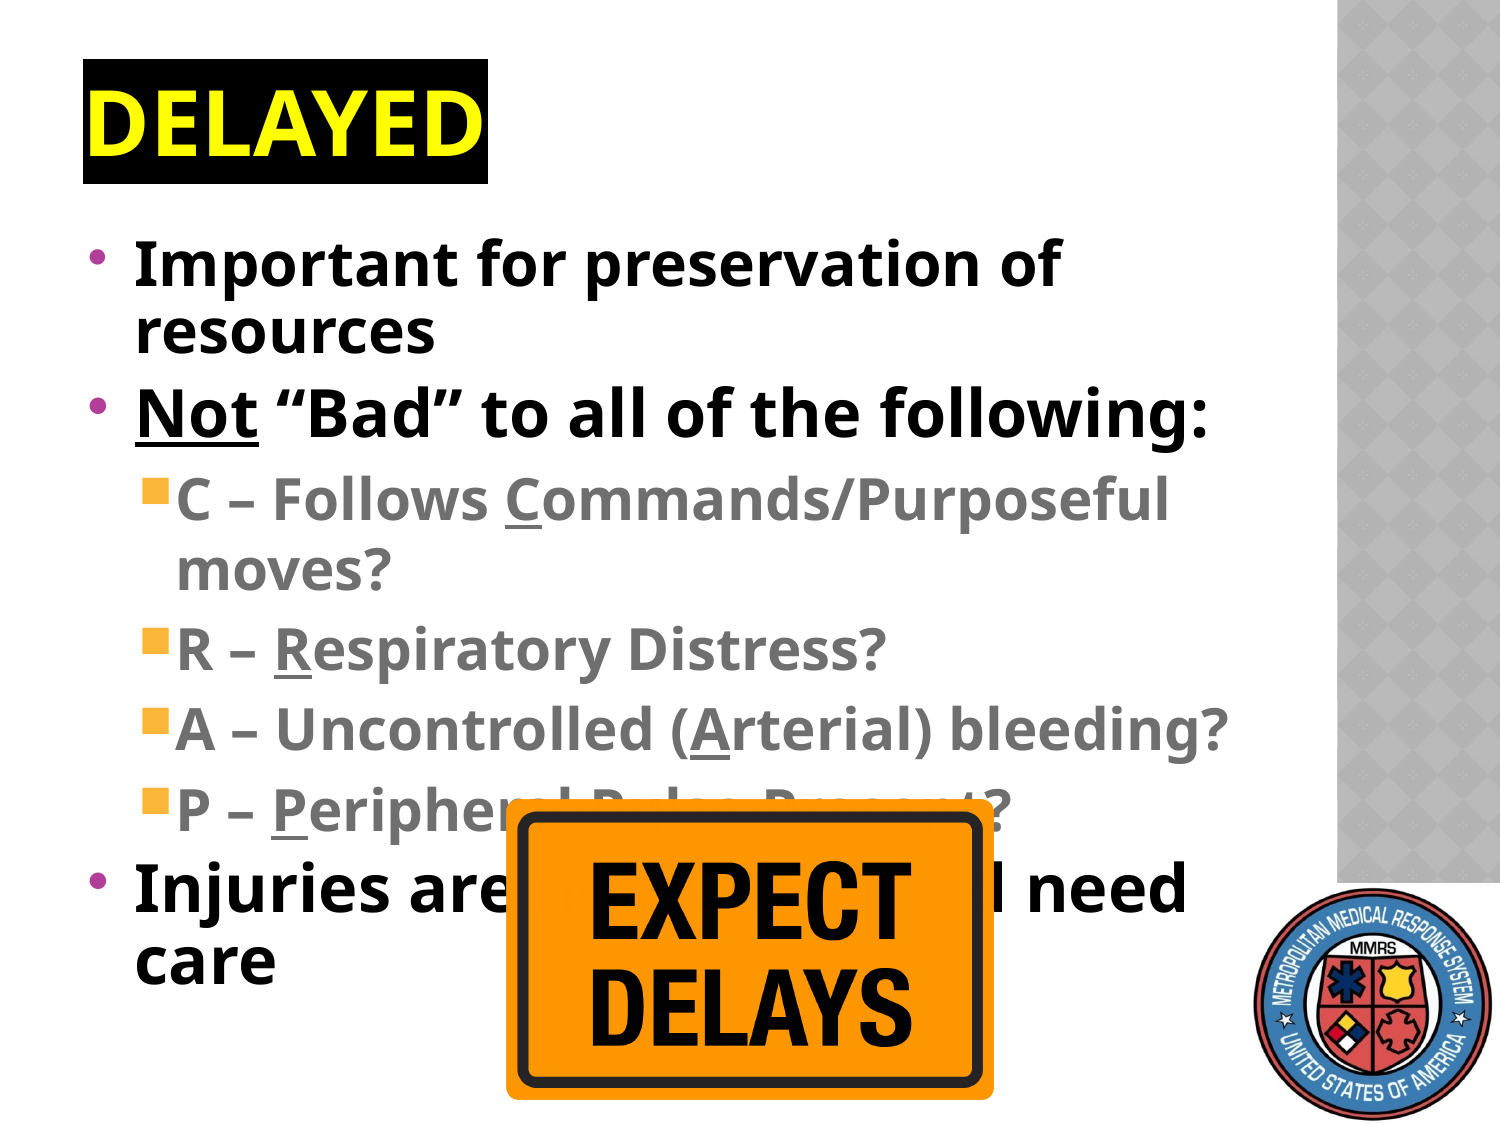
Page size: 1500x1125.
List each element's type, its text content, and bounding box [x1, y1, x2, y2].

list Important for preservation of resources Not “Bad” to all of the following: C – Follows Commands/Purposeful moves? R – Respiratory Distress? A – Uncontrolled (Arterial) bleeding? P – Peripheral Pulse Present? Injuries are not Minor and need care [75, 224, 1338, 1020]
picture [506, 799, 994, 1101]
picture [1245, 883, 1500, 1125]
text_box Delayed [74, 45, 1425, 175]
